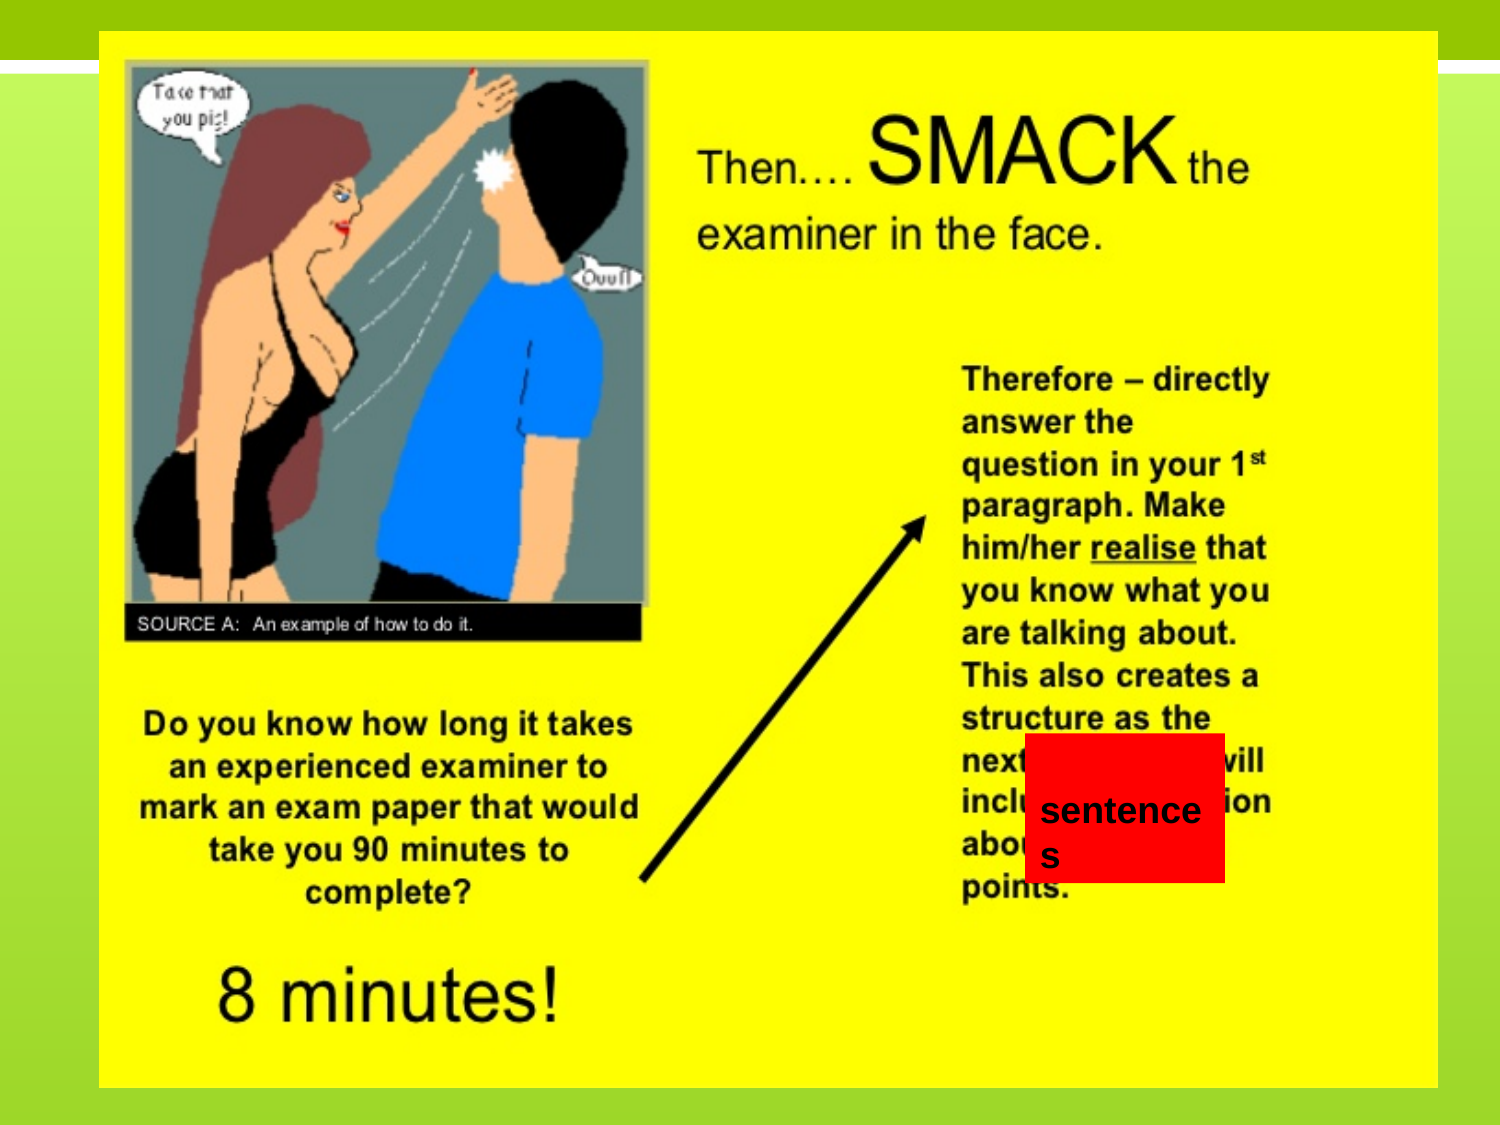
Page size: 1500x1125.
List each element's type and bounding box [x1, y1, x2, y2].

picture [99, 30, 1438, 1088]
